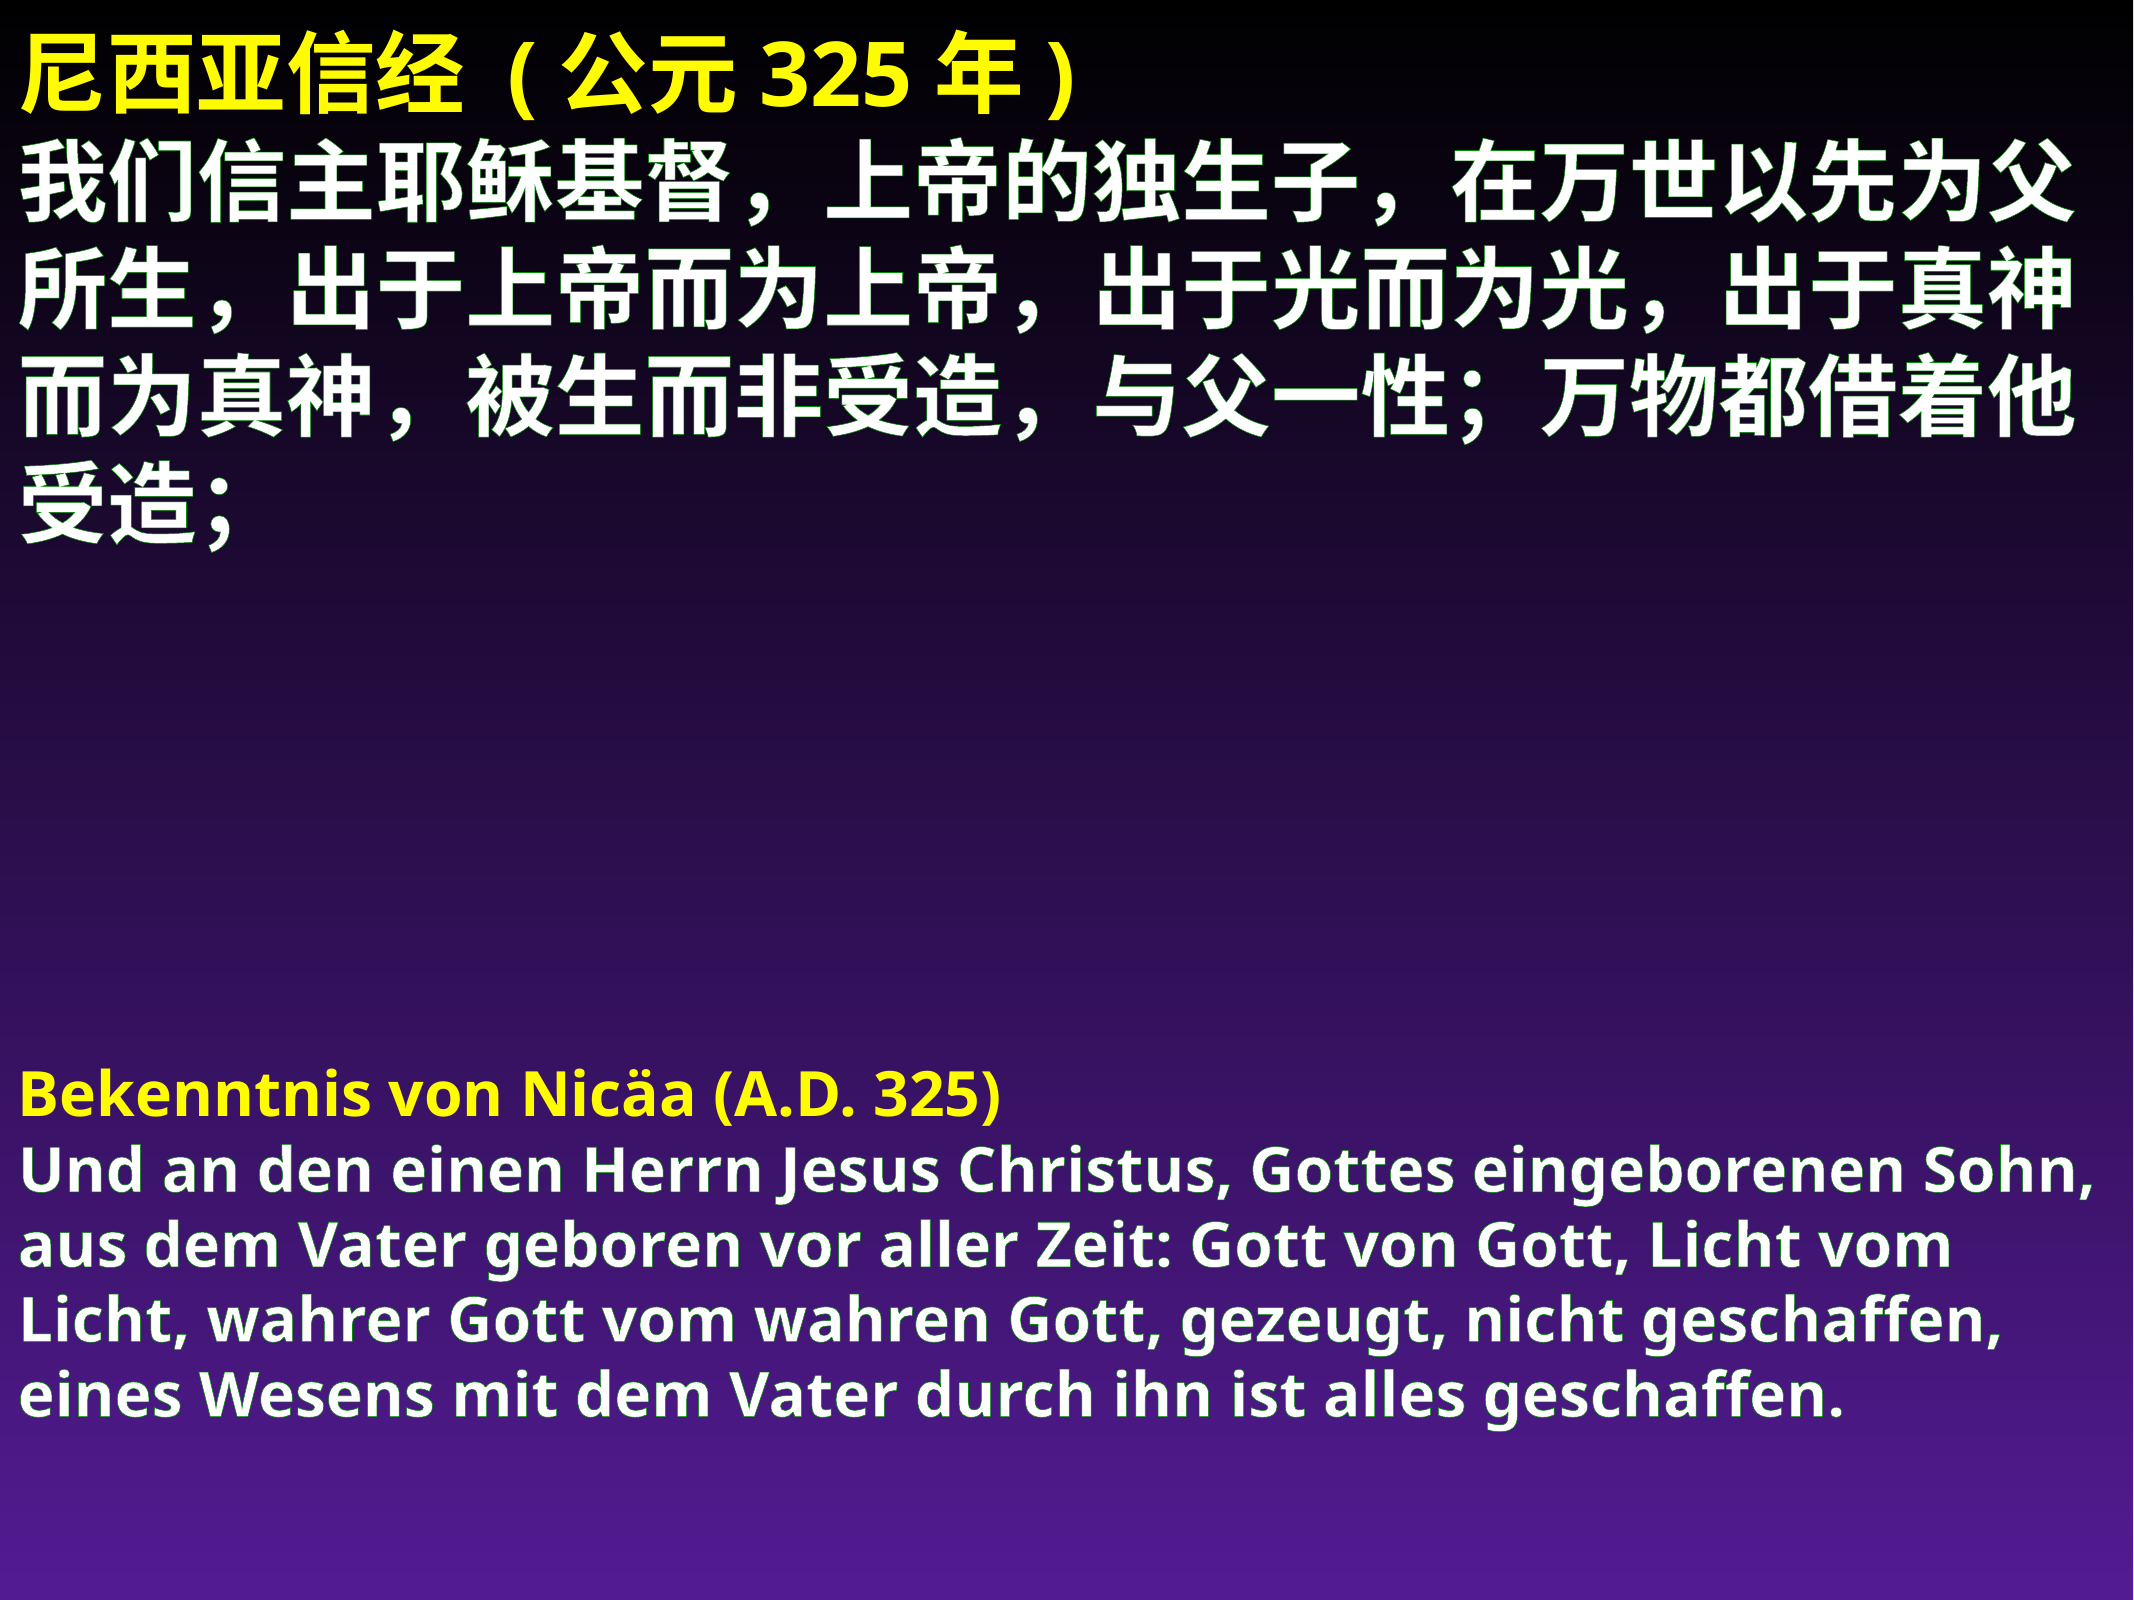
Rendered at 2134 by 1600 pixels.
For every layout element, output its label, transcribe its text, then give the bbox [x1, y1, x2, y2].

title 尼西亚信经 (公元325年) 我们信主耶稣基督，上帝的独生子，在万世以先为父所生，出于上帝而为上帝，出于光而为光，出于真神而为真神，被生而非受造，与父一性；万物都借着他受造； Bekenntnis von Nicäa (A.D. 325) Und an den einen Herrn Jesus Christus, Gottes eingeborenen Sohn, aus dem Vater geboren vor aller Zeit: Gott von Gott, Licht vom Licht, wahrer Gott vom wahren Gott, gezeugt, nicht geschaffen, eines Wesens mit dem Vater durch ihn ist alles geschaffen. [8, 8, 2125, 1592]
